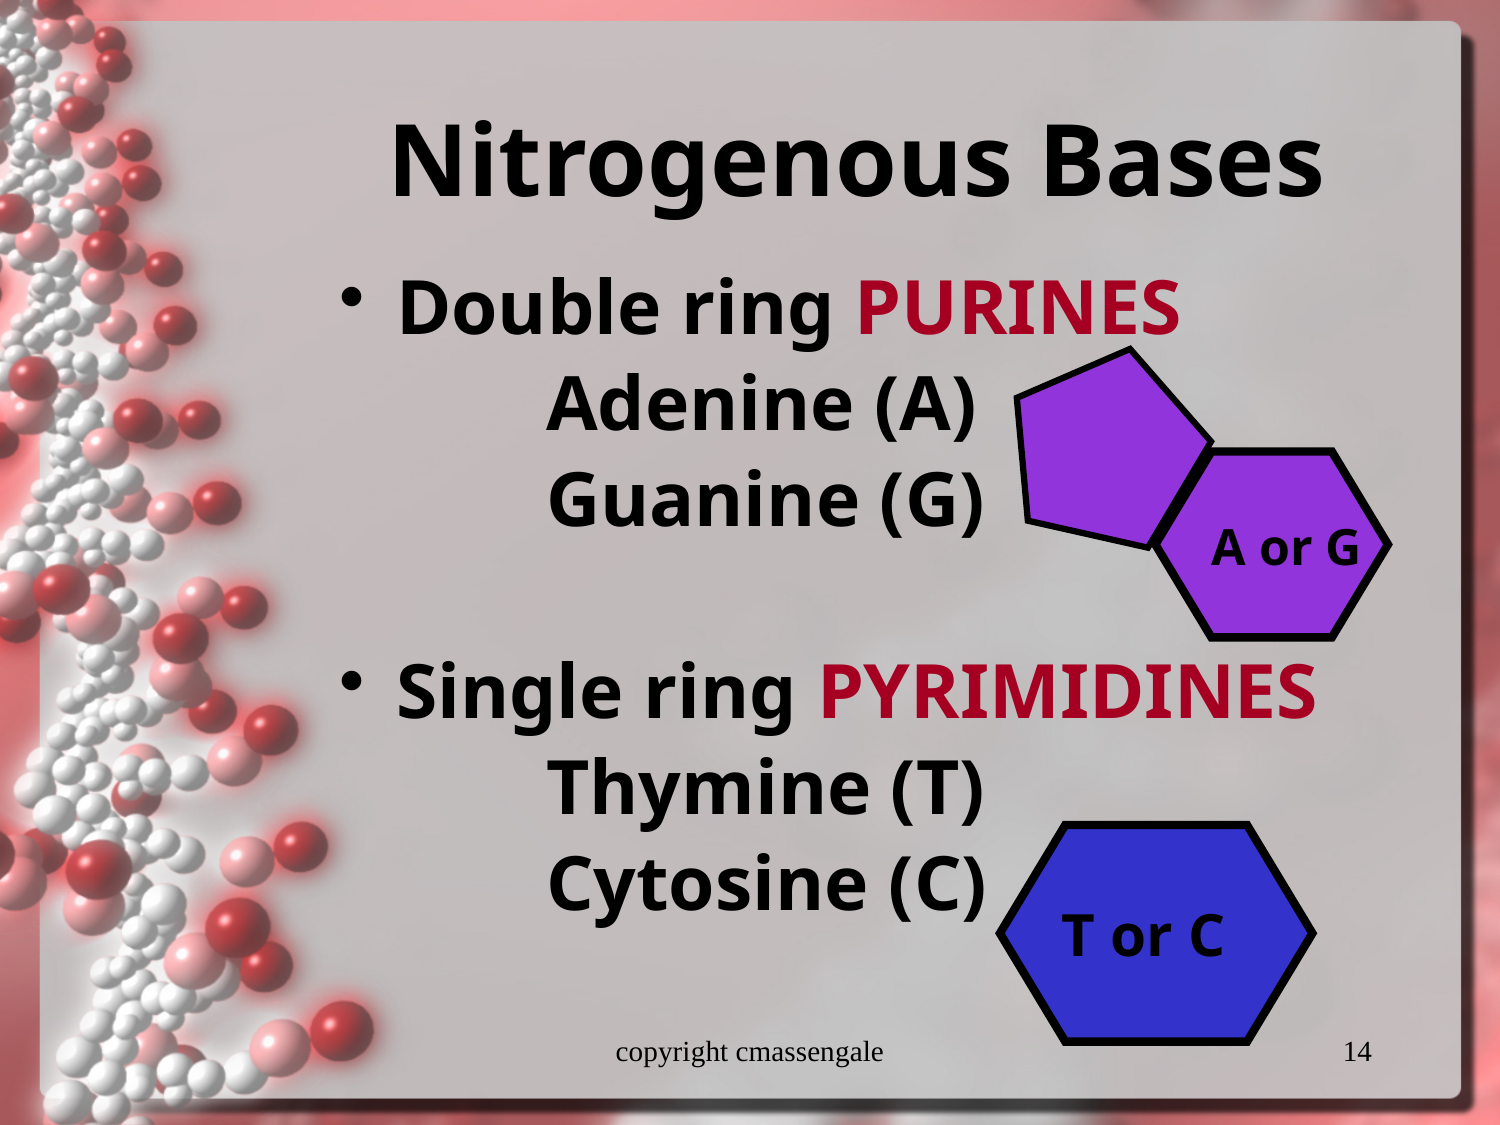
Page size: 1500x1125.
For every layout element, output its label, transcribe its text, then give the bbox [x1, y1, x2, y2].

footer copyright cmassengale [512, 1024, 988, 1101]
picture [0, 0, 1500, 1125]
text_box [999, 349, 1389, 638]
title Nitrogenous Bases [324, 62, 1388, 250]
slide_number 14 [1074, 1024, 1388, 1101]
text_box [999, 824, 1313, 1042]
list Double ring PURINES Adenine (A) Guanine (G) Single ring PYRIMIDINES Thymine (T) Cytosine (C) [324, 262, 1388, 1000]
